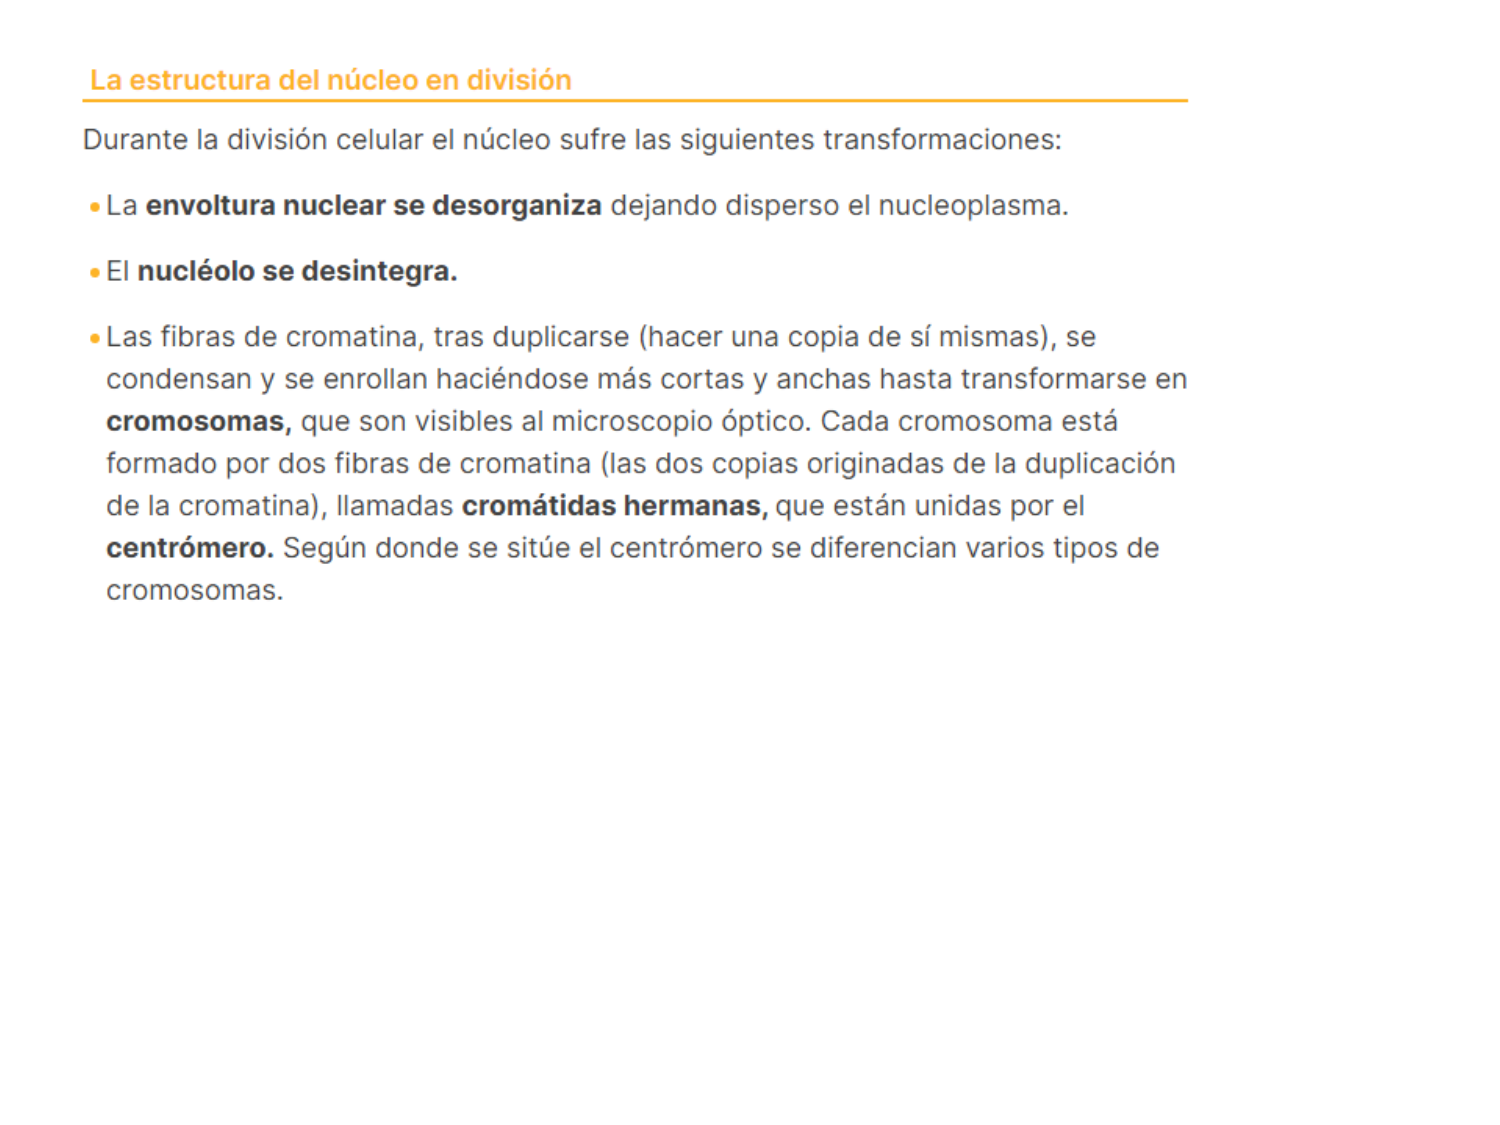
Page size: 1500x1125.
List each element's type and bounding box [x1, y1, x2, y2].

picture [64, 54, 1205, 626]
